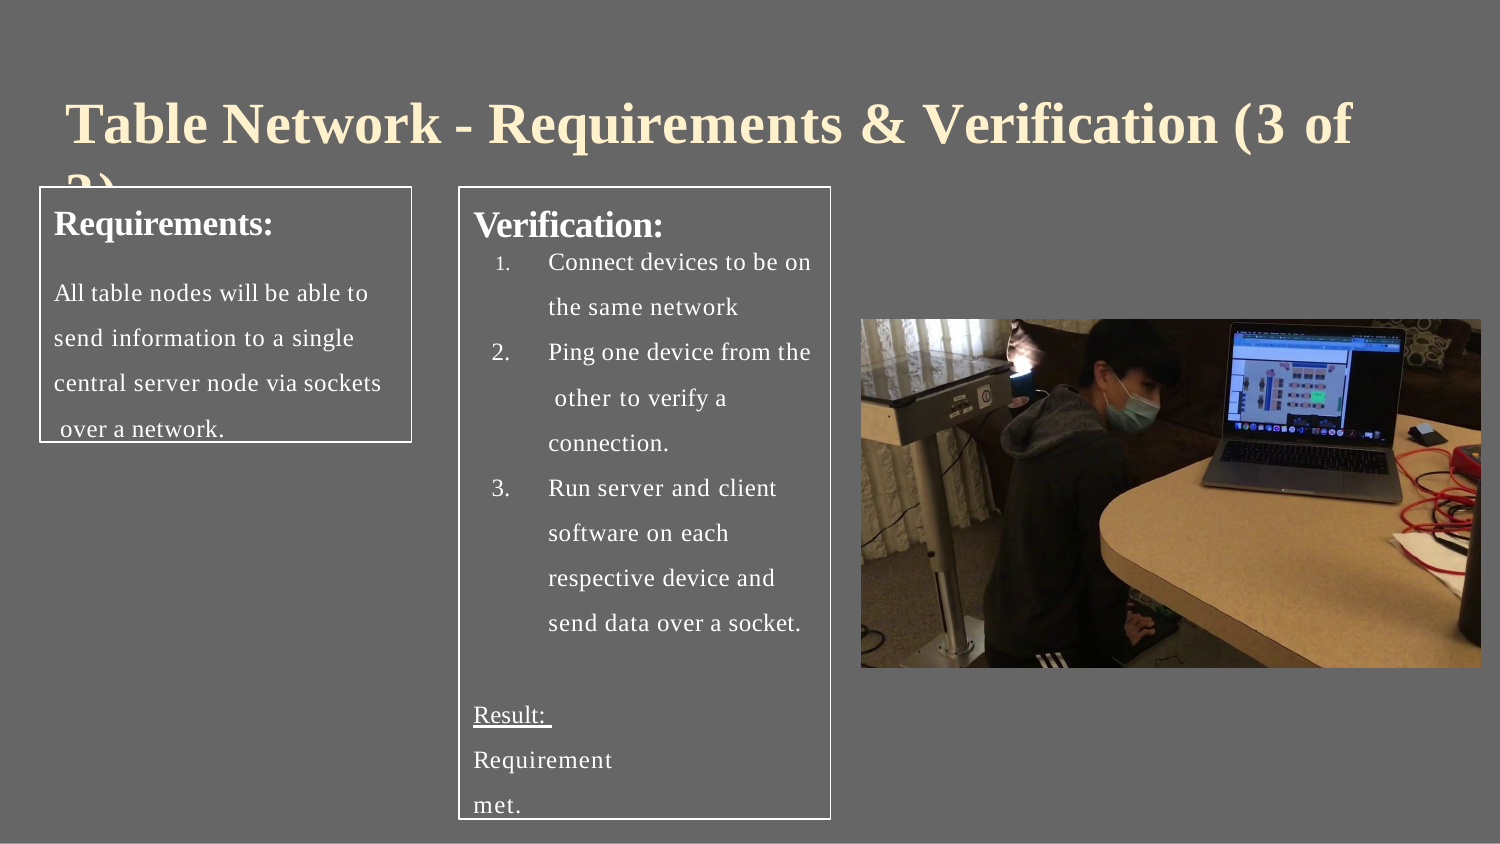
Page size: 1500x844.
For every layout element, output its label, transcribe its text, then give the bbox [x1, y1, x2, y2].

title Table Network - Requirements & Verification (3 of 3) [63, 82, 1379, 226]
picture [861, 319, 1481, 668]
text_box Requirements: All table nodes will be able to send information to a single central server node via sockets over a network. [39, 187, 412, 443]
text_box Verification: Connect devices to be on the same network Ping one device from the other to verify a connection. Run server and client software on each respective device and send data over a socket. Result: Requirement met. [459, 187, 831, 819]
